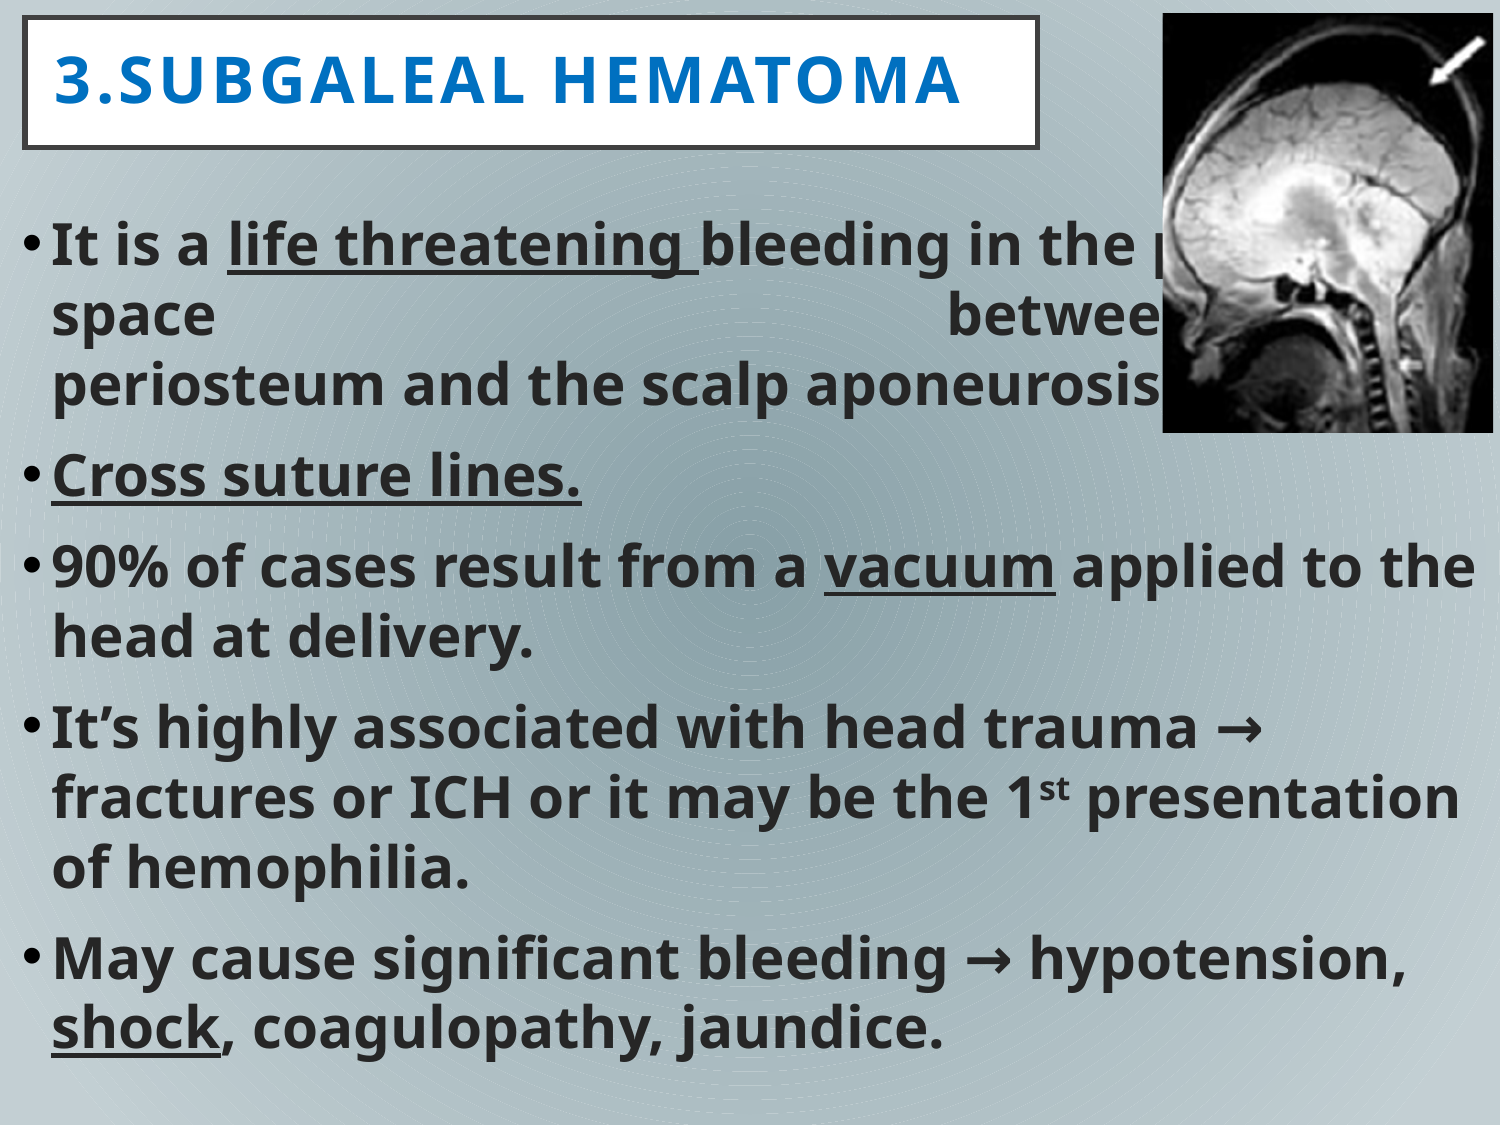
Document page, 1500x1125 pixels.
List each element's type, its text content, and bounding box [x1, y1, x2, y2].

picture [1162, 13, 1494, 433]
title 3.Subgaleal hematoma [22, 15, 1040, 150]
list It is a life threatening bleeding in the potential space between the periosteum and the scalp aponeurosis . Cross suture lines. 90% of cases result from a vacuum applied to the head at delivery. It’s highly associated with head trauma → fractures or ICH or it may be the 1st presentation of hemophilia. May cause significant bleeding → hypotension, shock, coagulopathy, jaundice. [6, 200, 1500, 1125]
